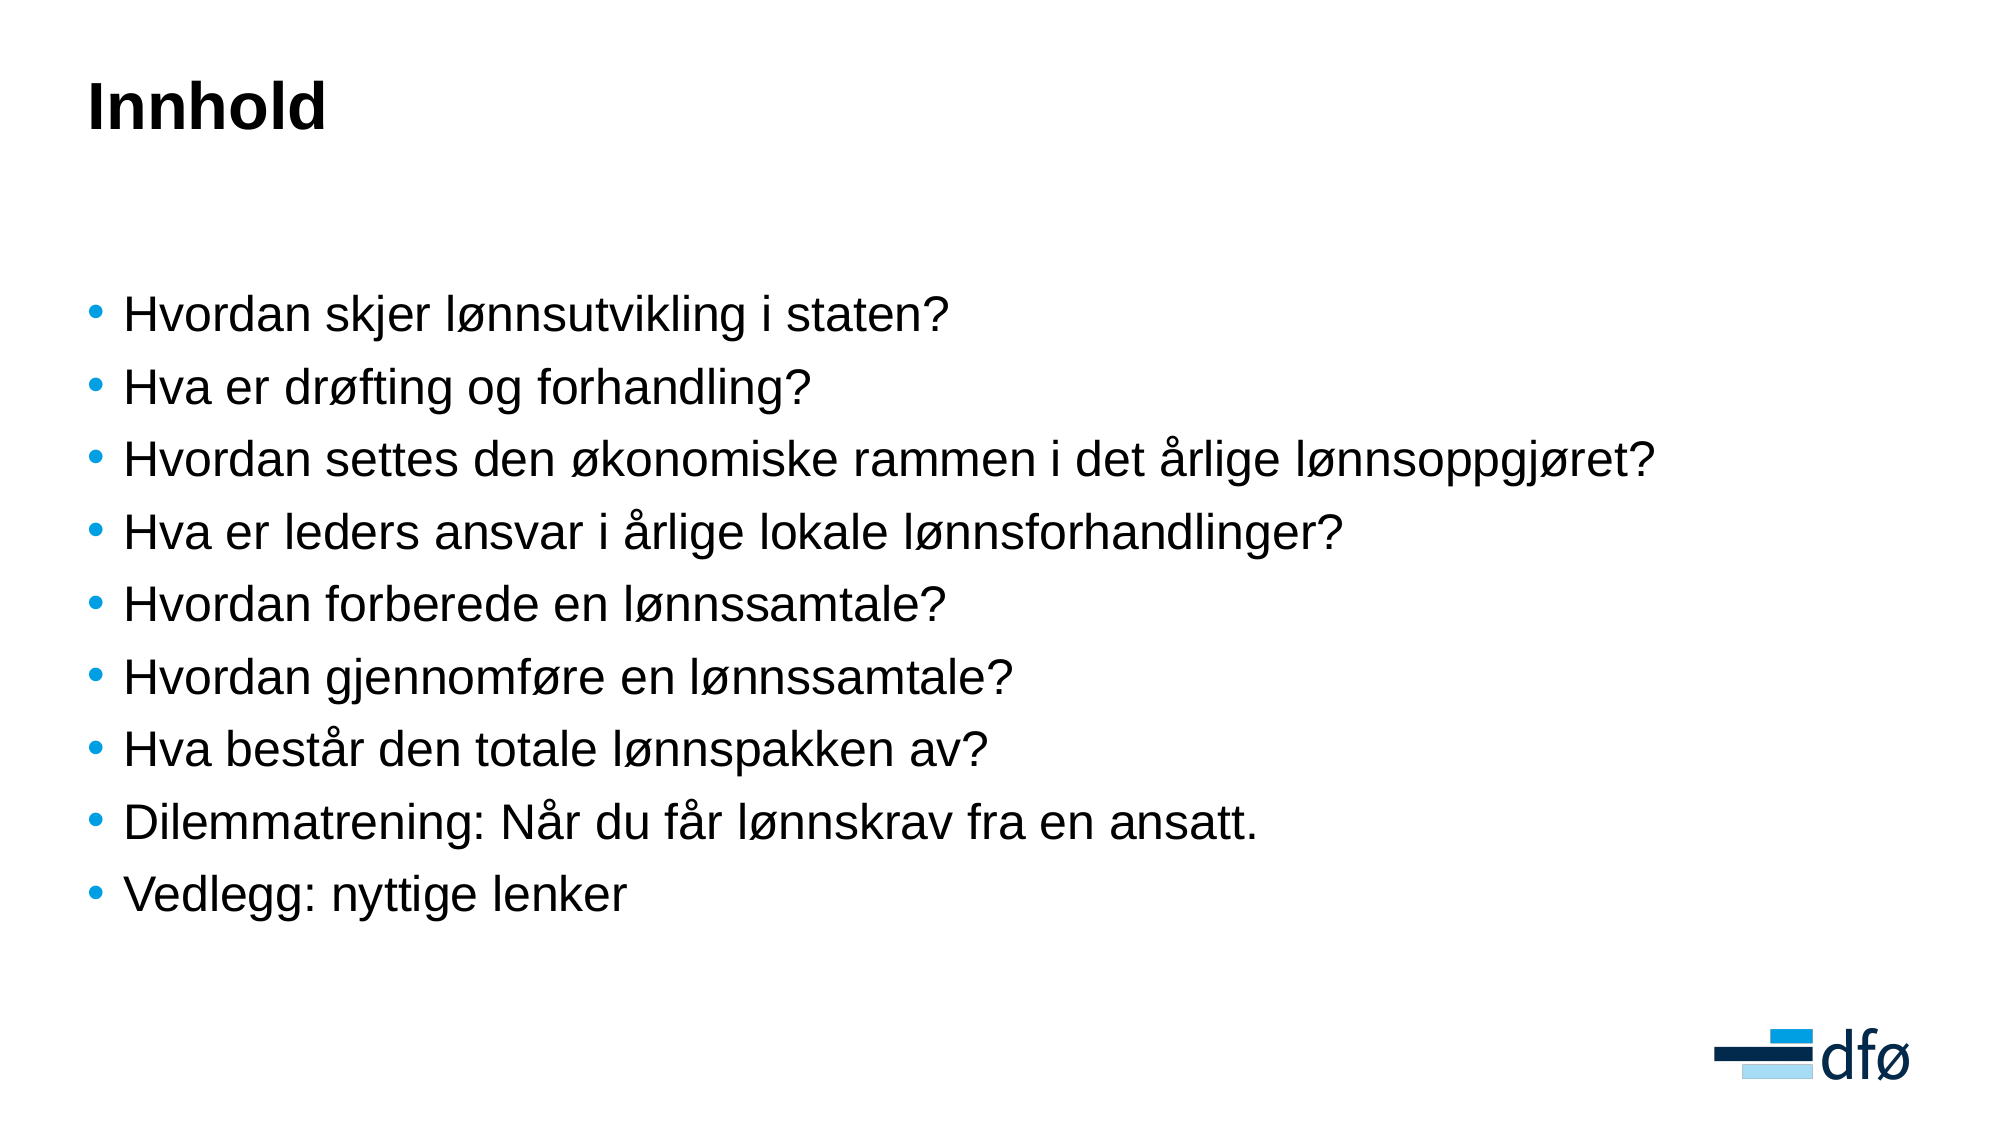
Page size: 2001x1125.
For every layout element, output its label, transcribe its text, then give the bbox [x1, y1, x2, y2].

picture [1714, 1028, 1918, 1085]
list Hvordan skjer lønnsutvikling i staten? Hva er drøfting og forhandling? Hvordan settes den økonomiske rammen i det årlige lønnsoppgjøret?​ Hva er leders ansvar i årlige lokale lønnsforhandlinger? Hvordan forberede en lønnssamtale? Hvordan gjennomføre en lønnssamtale? Hva består den totale lønnspakken av? Dilemmatrening: Når du får lønnskrav fra en ansatt. Vedlegg: nyttige lenker [87, 281, 1910, 976]
title Innhold [87, 72, 1910, 188]
